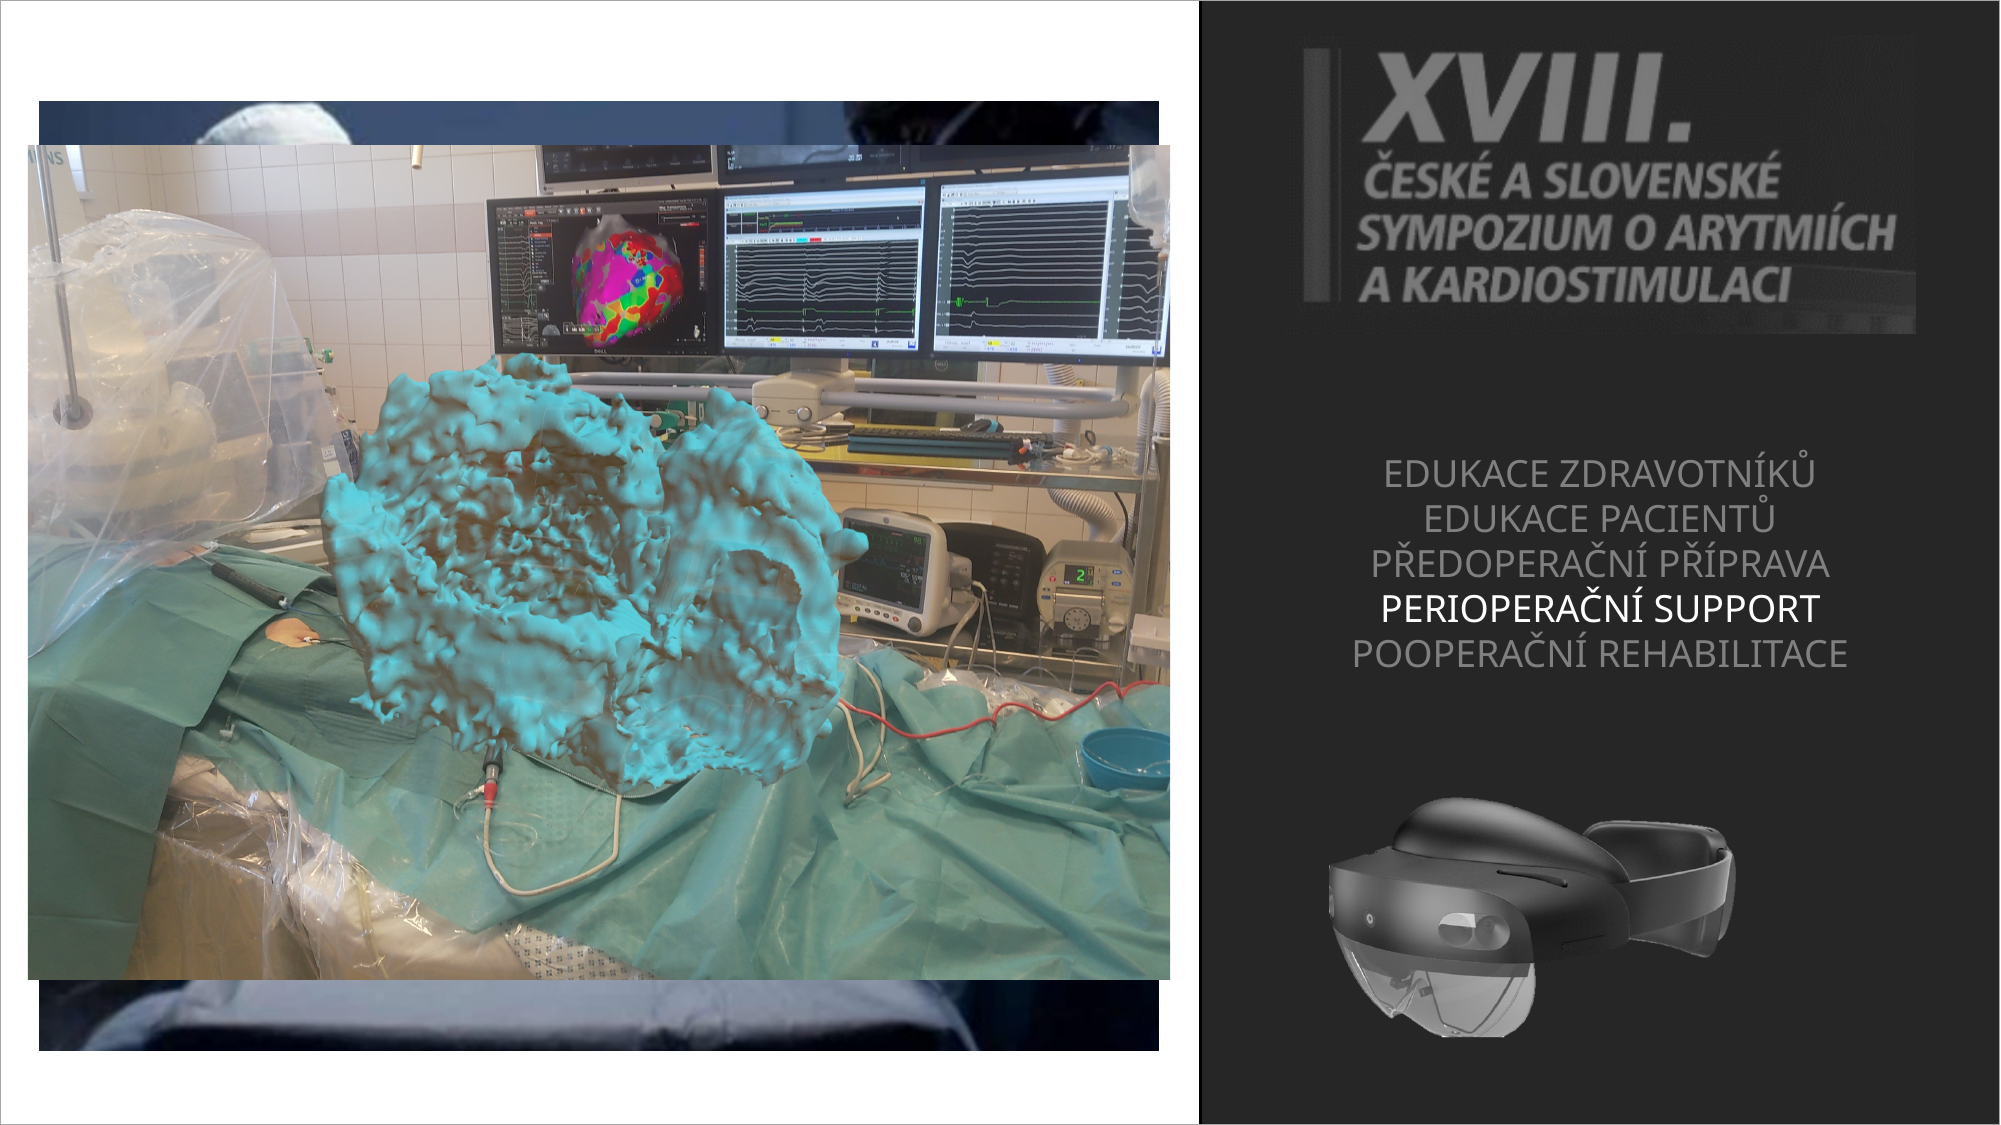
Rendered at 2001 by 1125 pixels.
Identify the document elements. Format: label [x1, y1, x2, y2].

picture [1323, 784, 1739, 1051]
text_box [0, 0, 2000, 1125]
picture [27, 101, 1171, 1051]
